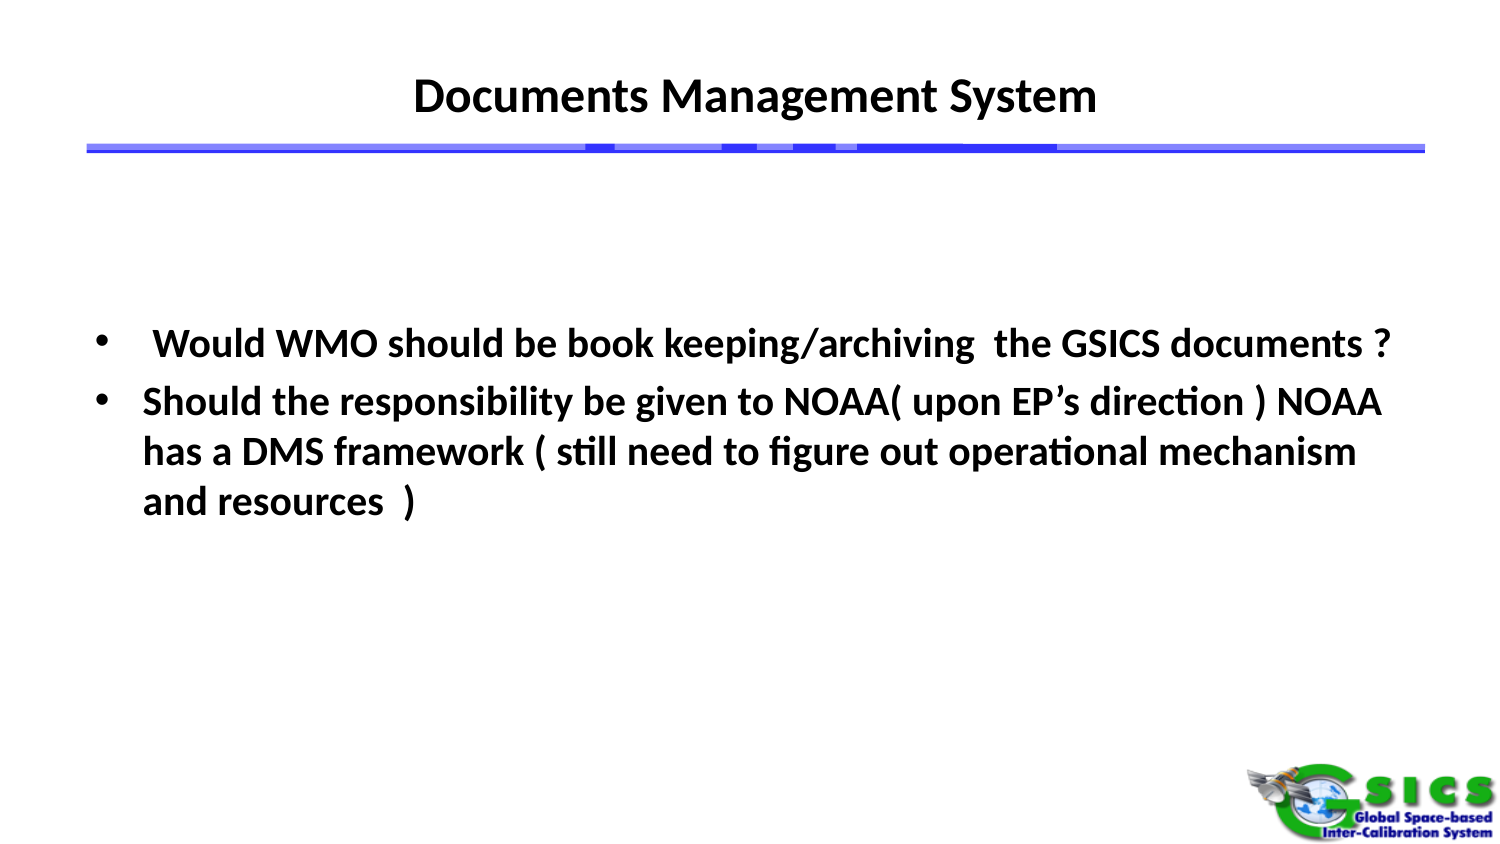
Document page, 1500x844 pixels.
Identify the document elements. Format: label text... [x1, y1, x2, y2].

picture [1240, 758, 1500, 844]
title Documents Management System [74, 33, 1426, 152]
list Would WMO should be book keeping/archiving the GSICS documents ? Should the responsibility be given to NOAA( upon EP’s direction ) NOAA has a DMS framework ( still need to figure out operational mechanism and resources ) [81, 308, 1433, 521]
